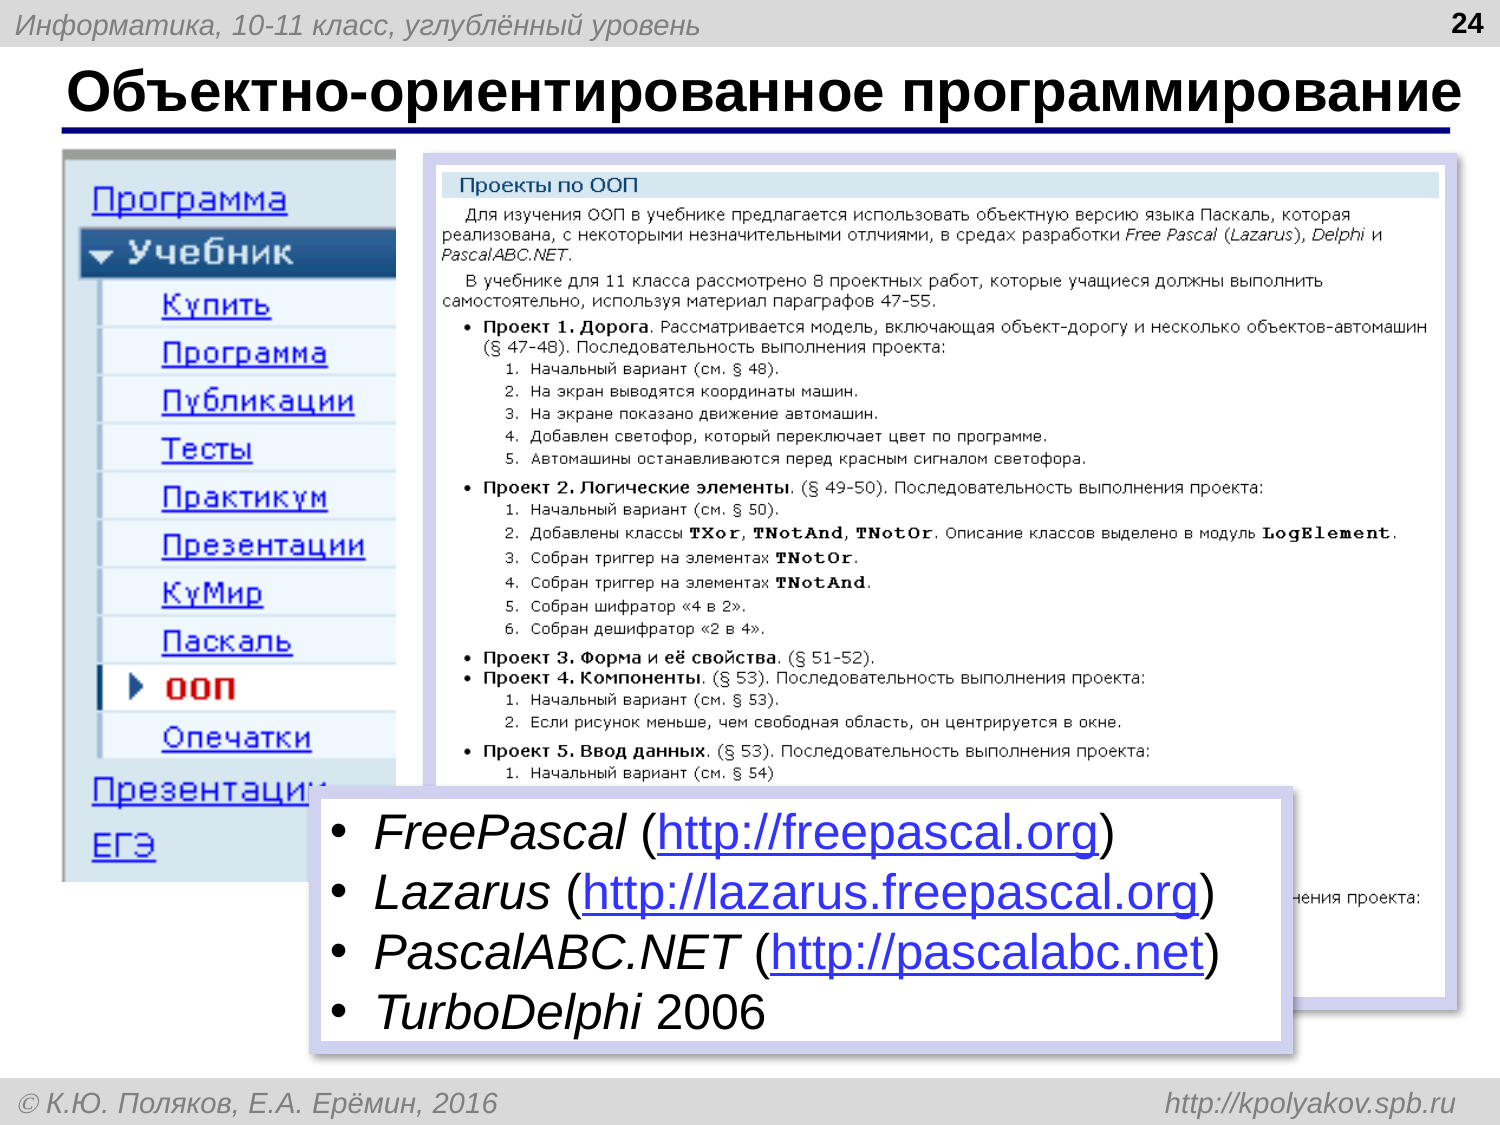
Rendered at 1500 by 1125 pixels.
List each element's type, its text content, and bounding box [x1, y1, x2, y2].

picture [55, 142, 396, 883]
title Объектно-ориентированное программирование [51, 49, 1500, 127]
text_box FreePascal (http://freepascal.org) Lazarus (http://lazarus.freepascal.org) PascalABC.NET (http://pascalabc.net) TurboDelphi 2006 [315, 792, 1287, 1048]
slide_number 24 [1148, 0, 1500, 75]
picture [435, 164, 1445, 998]
